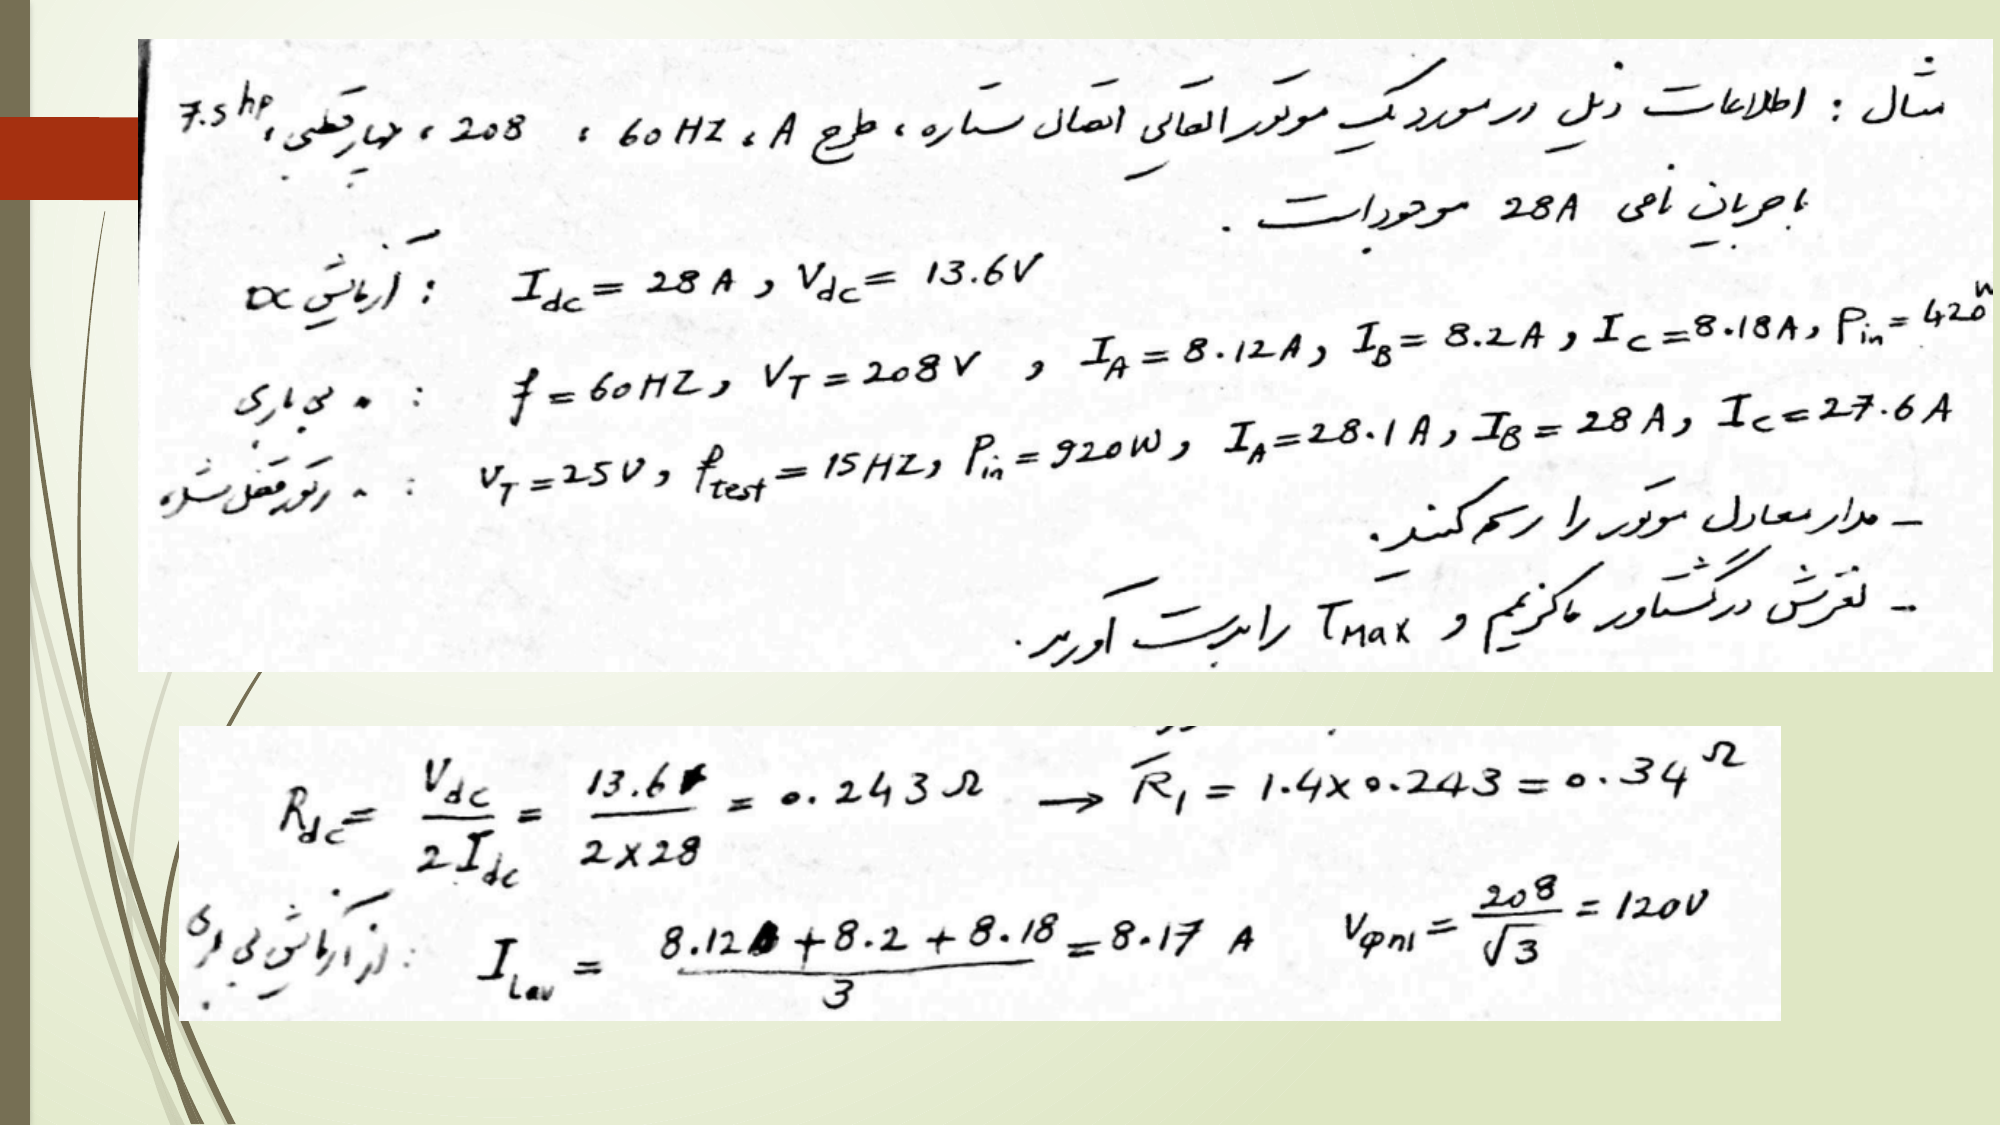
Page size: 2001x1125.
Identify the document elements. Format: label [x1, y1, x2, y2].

picture [178, 726, 1781, 1021]
picture [137, 38, 1993, 672]
